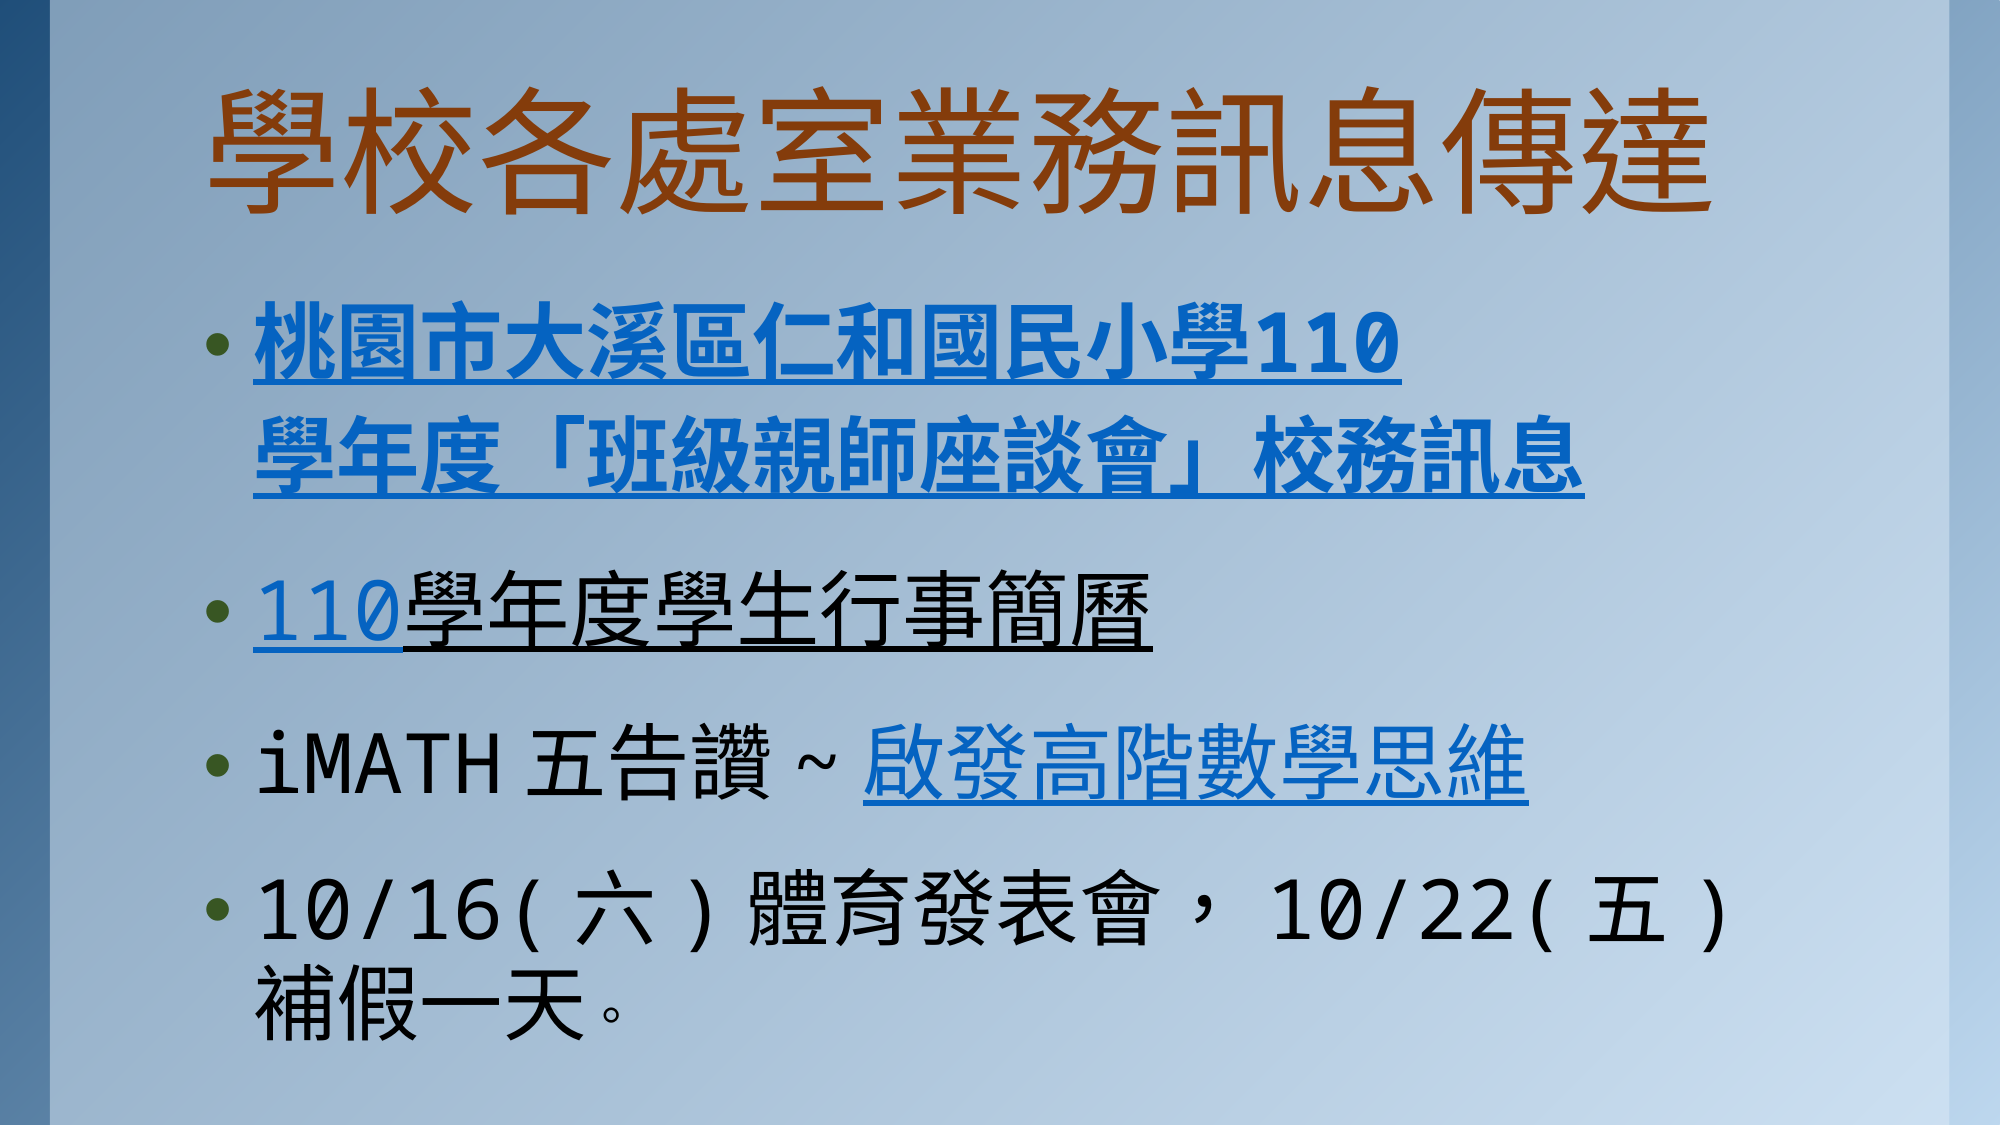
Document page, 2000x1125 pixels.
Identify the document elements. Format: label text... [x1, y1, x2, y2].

title 學校各處室業務訊息傳達 [183, 12, 1850, 242]
list 桃園市大溪區仁和國民小學110學年度「班級親師座談會」校務訊息 110學年度學生行事簡曆 iMATH五告讚~啟發高階數學思維 10/16(六)體育發表會，10/22(五)補假一天。 [183, 279, 1850, 1013]
